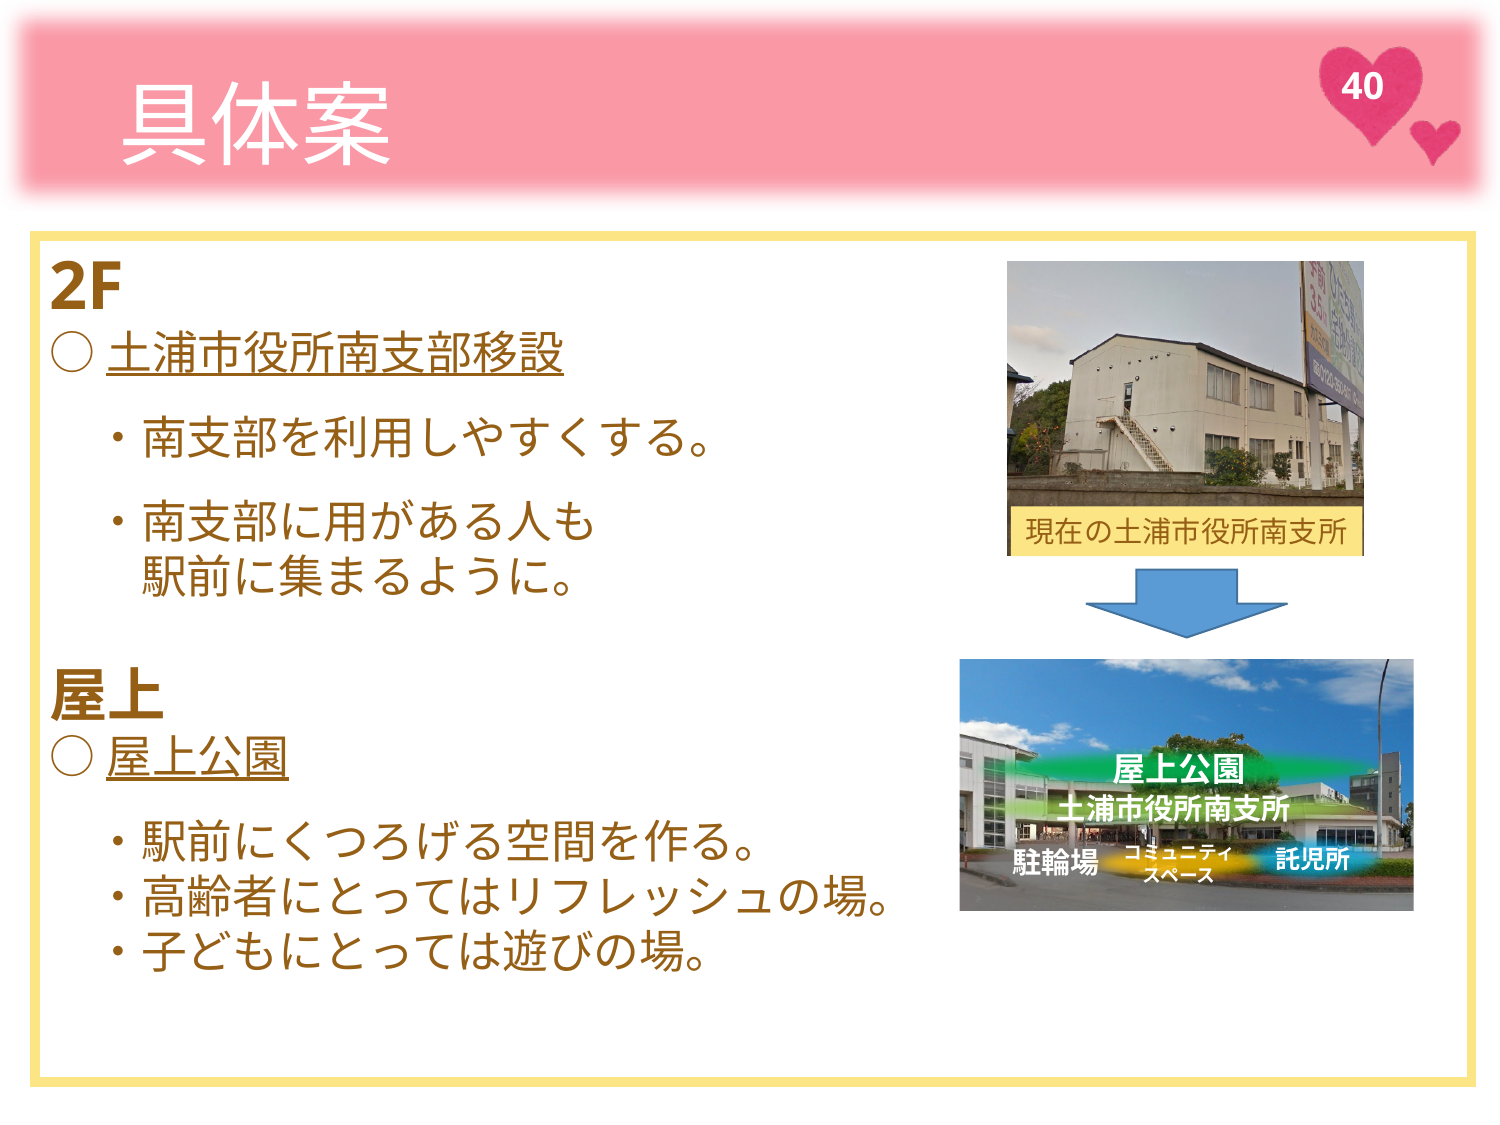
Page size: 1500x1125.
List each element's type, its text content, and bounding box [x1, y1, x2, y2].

picture [1007, 261, 1364, 556]
text_box [1085, 568, 1288, 639]
picture [1312, 29, 1475, 192]
picture [959, 659, 1414, 911]
text_box 2F ○土浦市役所南支部移設 ・南支部を利用しやすくする。 ・南支部に用がある人も 駅前に集まるように。 屋上 ○屋上公園 ・駅前にくつろげる空間を作る。 ・高齢者にとってはリフレッシュの場。 ・子どもにとっては遊びの場。 [34, 235, 1473, 1083]
title 具体案 [103, 59, 1397, 198]
